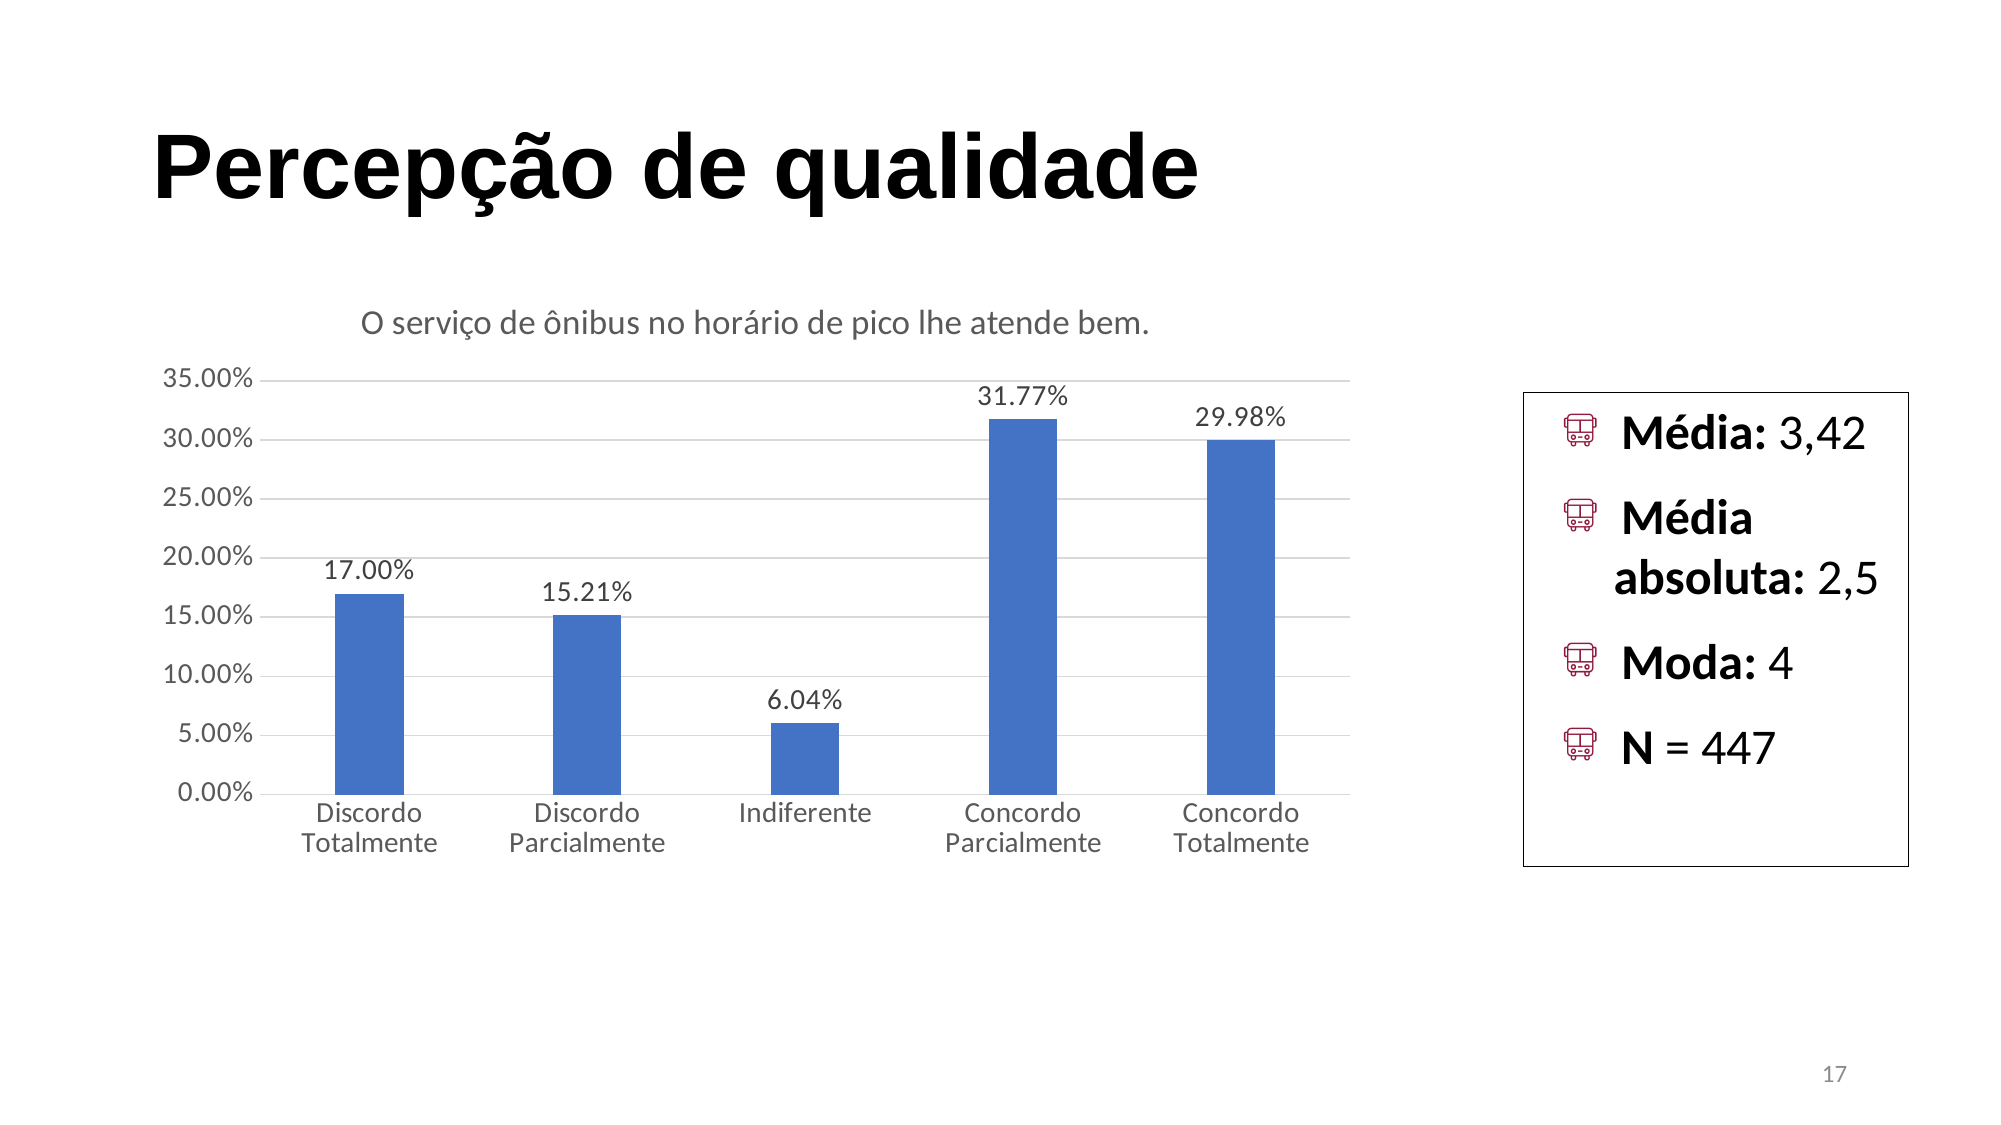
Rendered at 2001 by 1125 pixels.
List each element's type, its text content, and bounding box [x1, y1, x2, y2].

slide_number 17 [1412, 1042, 1863, 1103]
text_box Média: 3,42 Média absoluta: 2,5 Moda: 4 N = 447 [1523, 392, 1909, 867]
picture [1538, 726, 1622, 762]
picture [1538, 412, 1622, 448]
title Percepção de qualidade [137, 59, 1863, 278]
picture [1538, 641, 1622, 678]
chart [137, 277, 1375, 872]
picture [1538, 497, 1622, 533]
